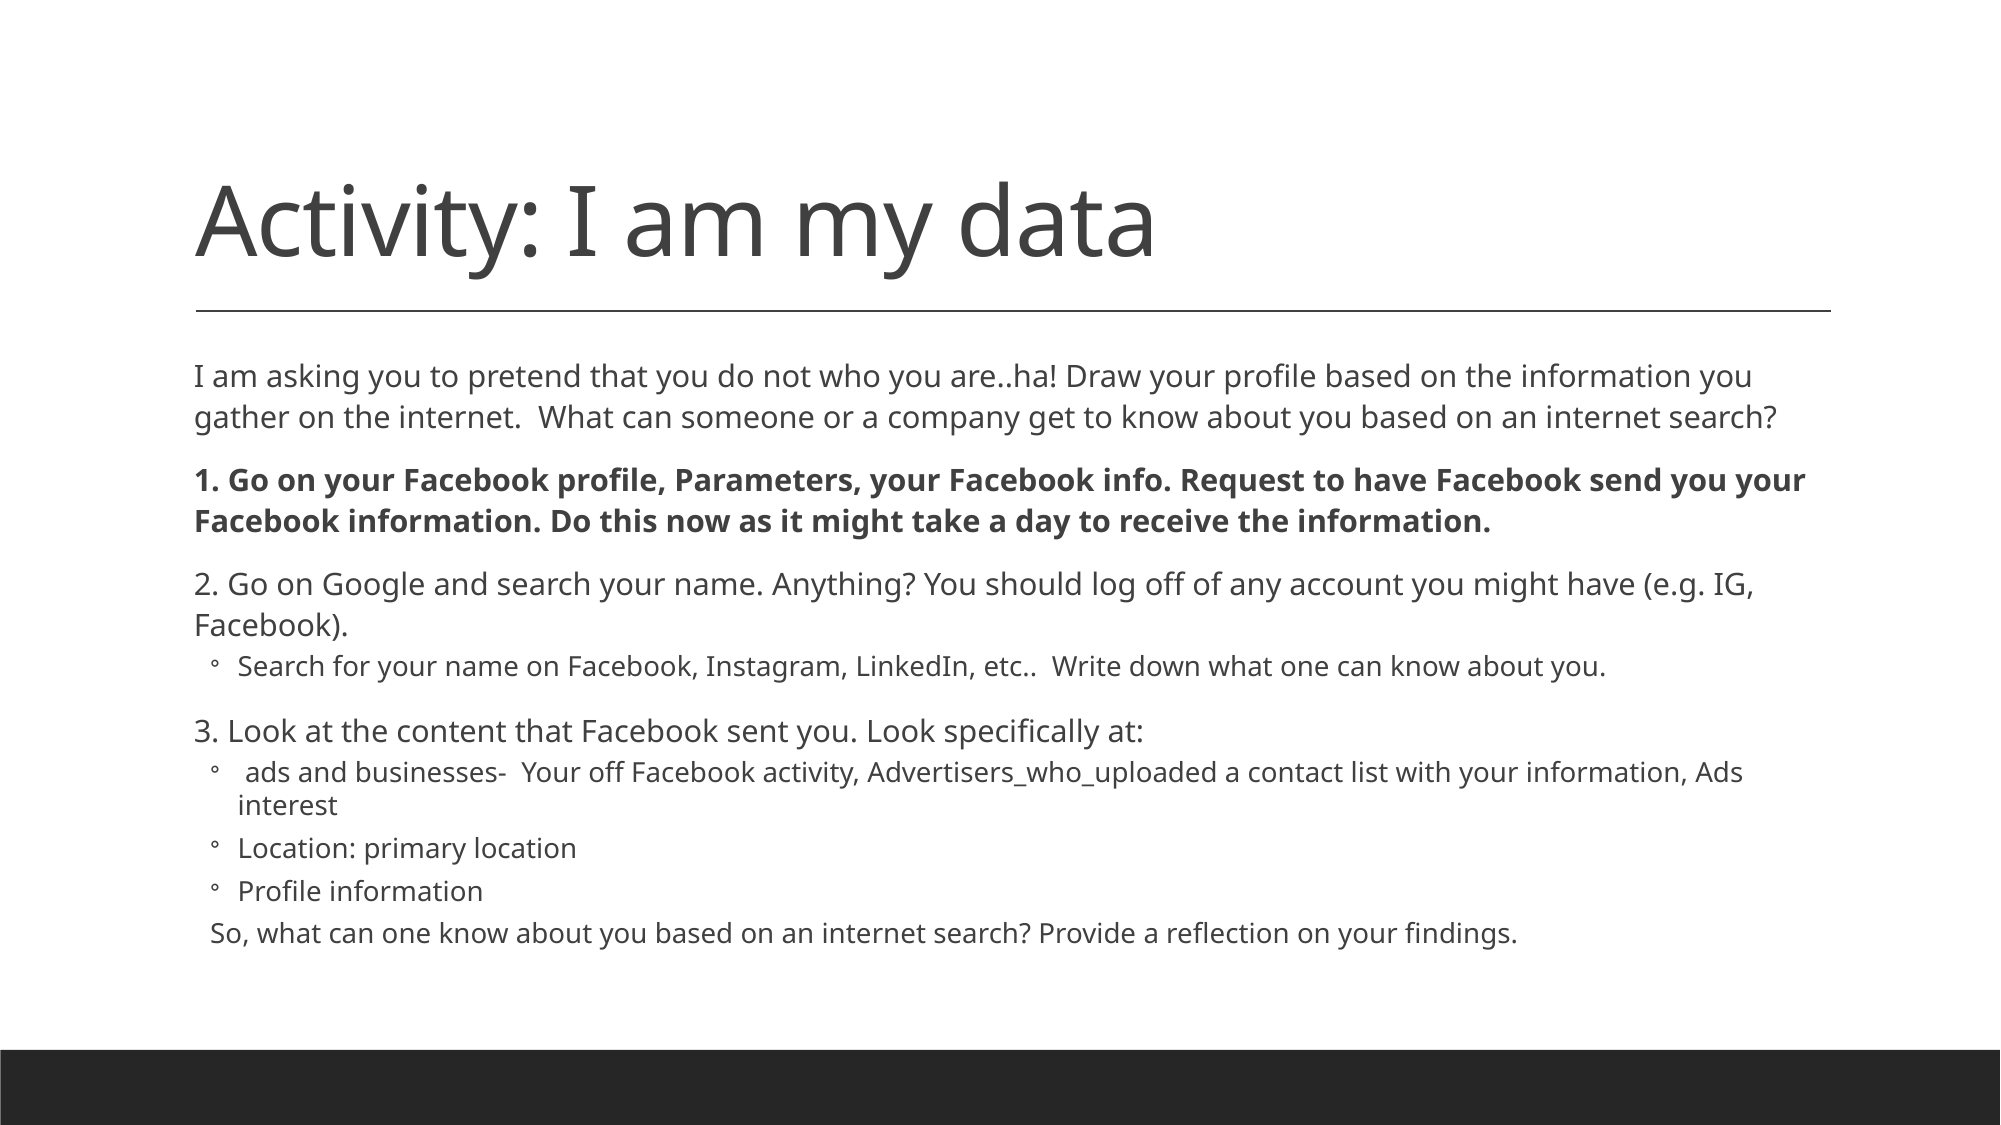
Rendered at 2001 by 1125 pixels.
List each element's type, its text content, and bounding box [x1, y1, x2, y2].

title Activity: I am my data [180, 47, 1830, 285]
list I am asking you to pretend that you do not who you are..ha! Draw your profile based on the information you gather on the internet. What can someone or a company get to know about you based on an internet search? 1. Go on your Facebook profile, Parameters, your Facebook info. Request to have Facebook send you your Facebook information. Do this now as it might take a day to receive the information. 2. Go on Google and search your name. Anything? You should log off of any account you might have (e.g. IG, Facebook). Search for your name on Facebook, Instagram, LinkedIn, etc.. Write down what one can know about you. 3. Look at the content that Facebook sent you. Look specifically at: ads and businesses- Your off Facebook activity, Advertisers_who_uploaded a contact list with your information, Ads interest Location: primary location Profile information So, what can one know about you based on an internet search? Provide a reflection on your findings. [180, 345, 1830, 963]
